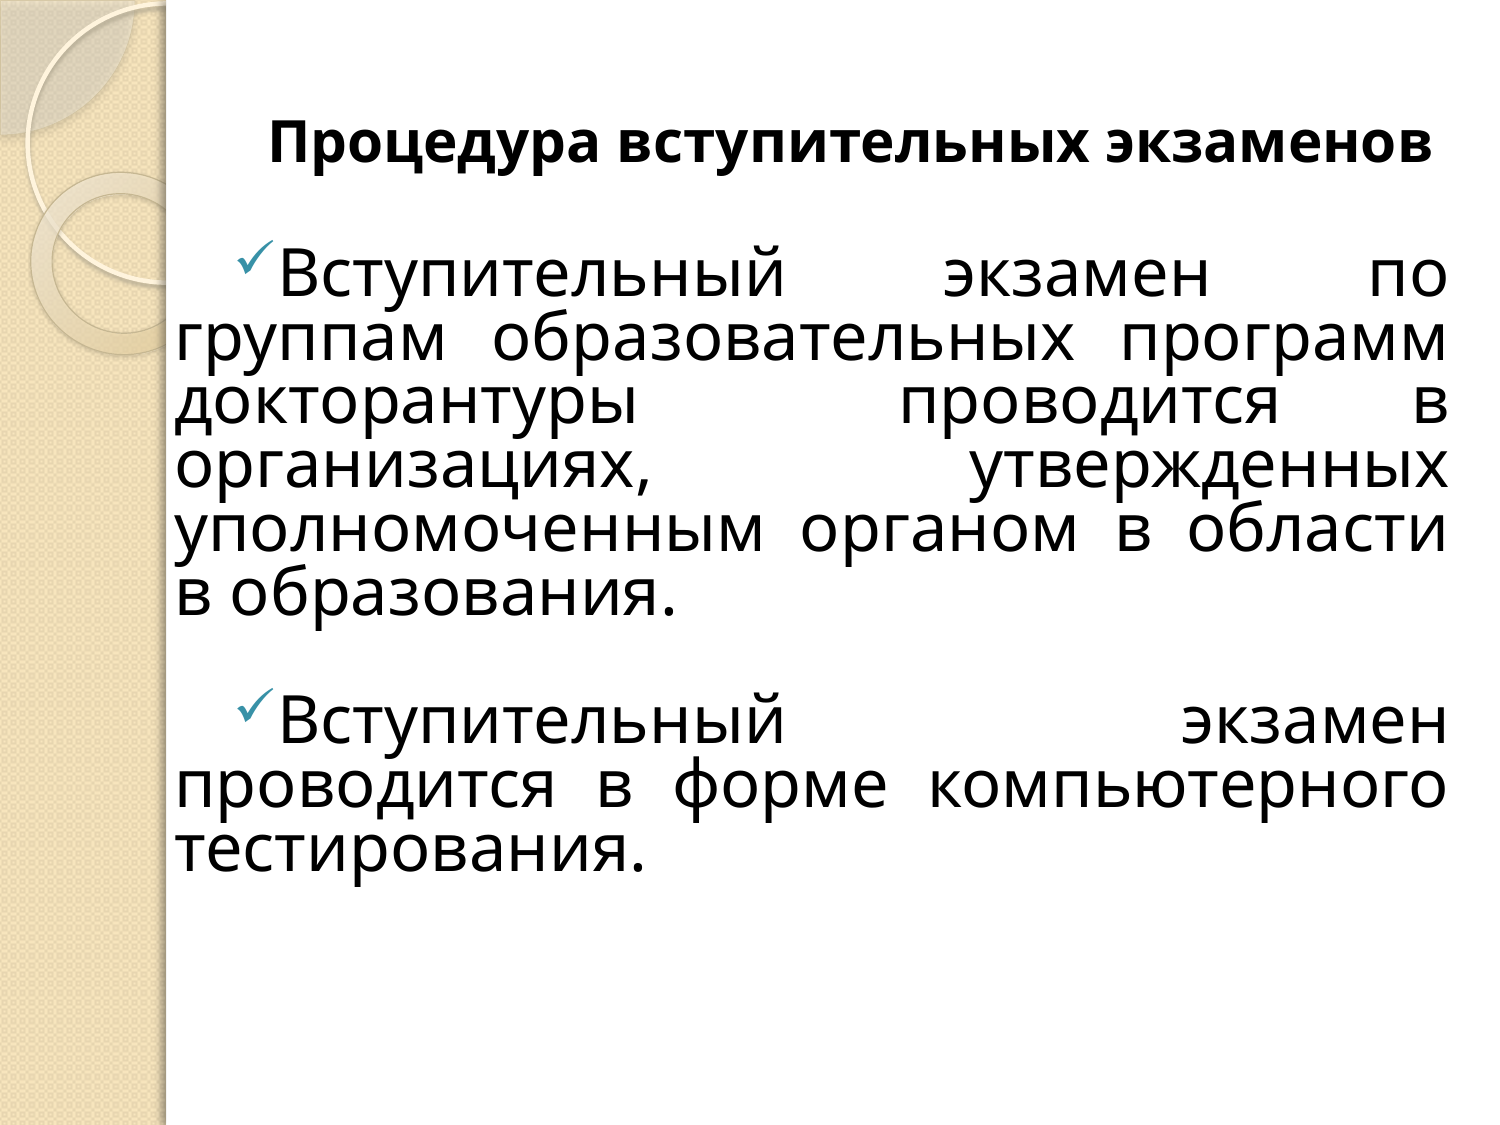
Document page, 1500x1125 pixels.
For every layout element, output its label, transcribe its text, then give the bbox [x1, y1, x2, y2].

list Вступительный экзамен по группам образовательных программ докторантуры проводится в организациях, утвержденных уполномоченным органом в области в образования. Вступительный экзамен проводится в форме компьютерного тестирования. [159, 237, 1466, 1025]
title Процедура вступительных экзаменов [235, 45, 1466, 233]
